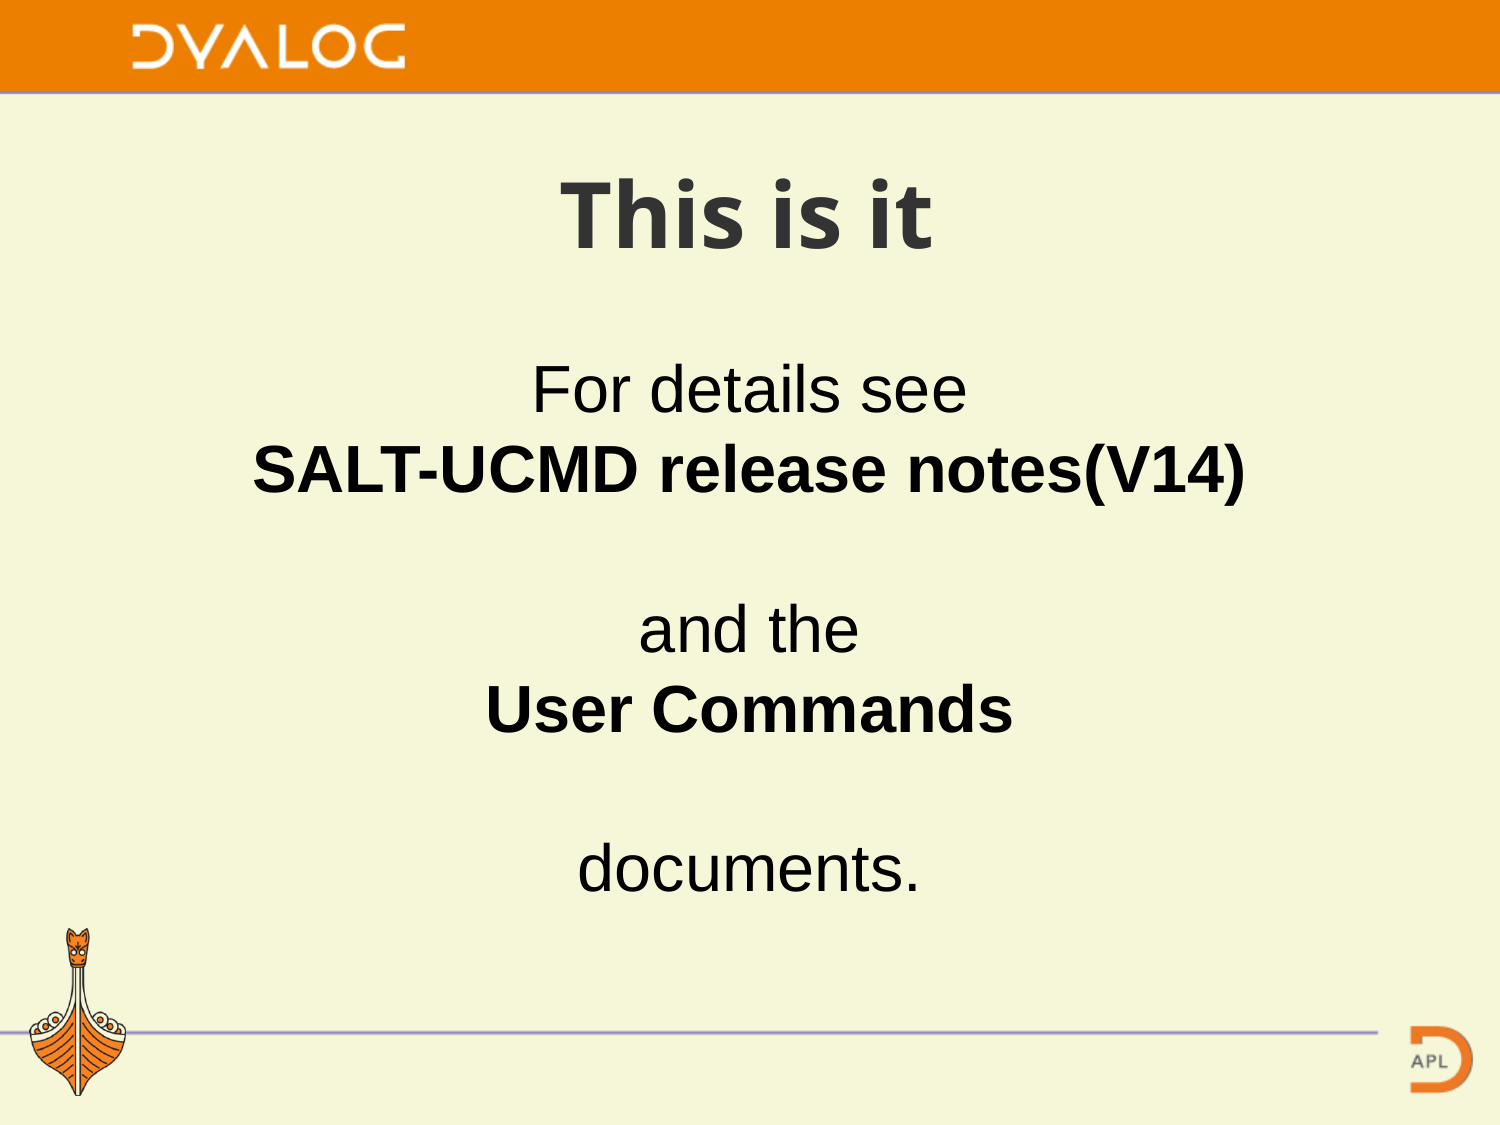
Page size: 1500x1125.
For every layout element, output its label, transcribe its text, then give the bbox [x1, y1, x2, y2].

title This is it [544, 149, 982, 281]
picture [0, 0, 1500, 1125]
subtitle For details see SALT-UCMD release notes(V14) and the User Commands documents. [88, 338, 1412, 823]
